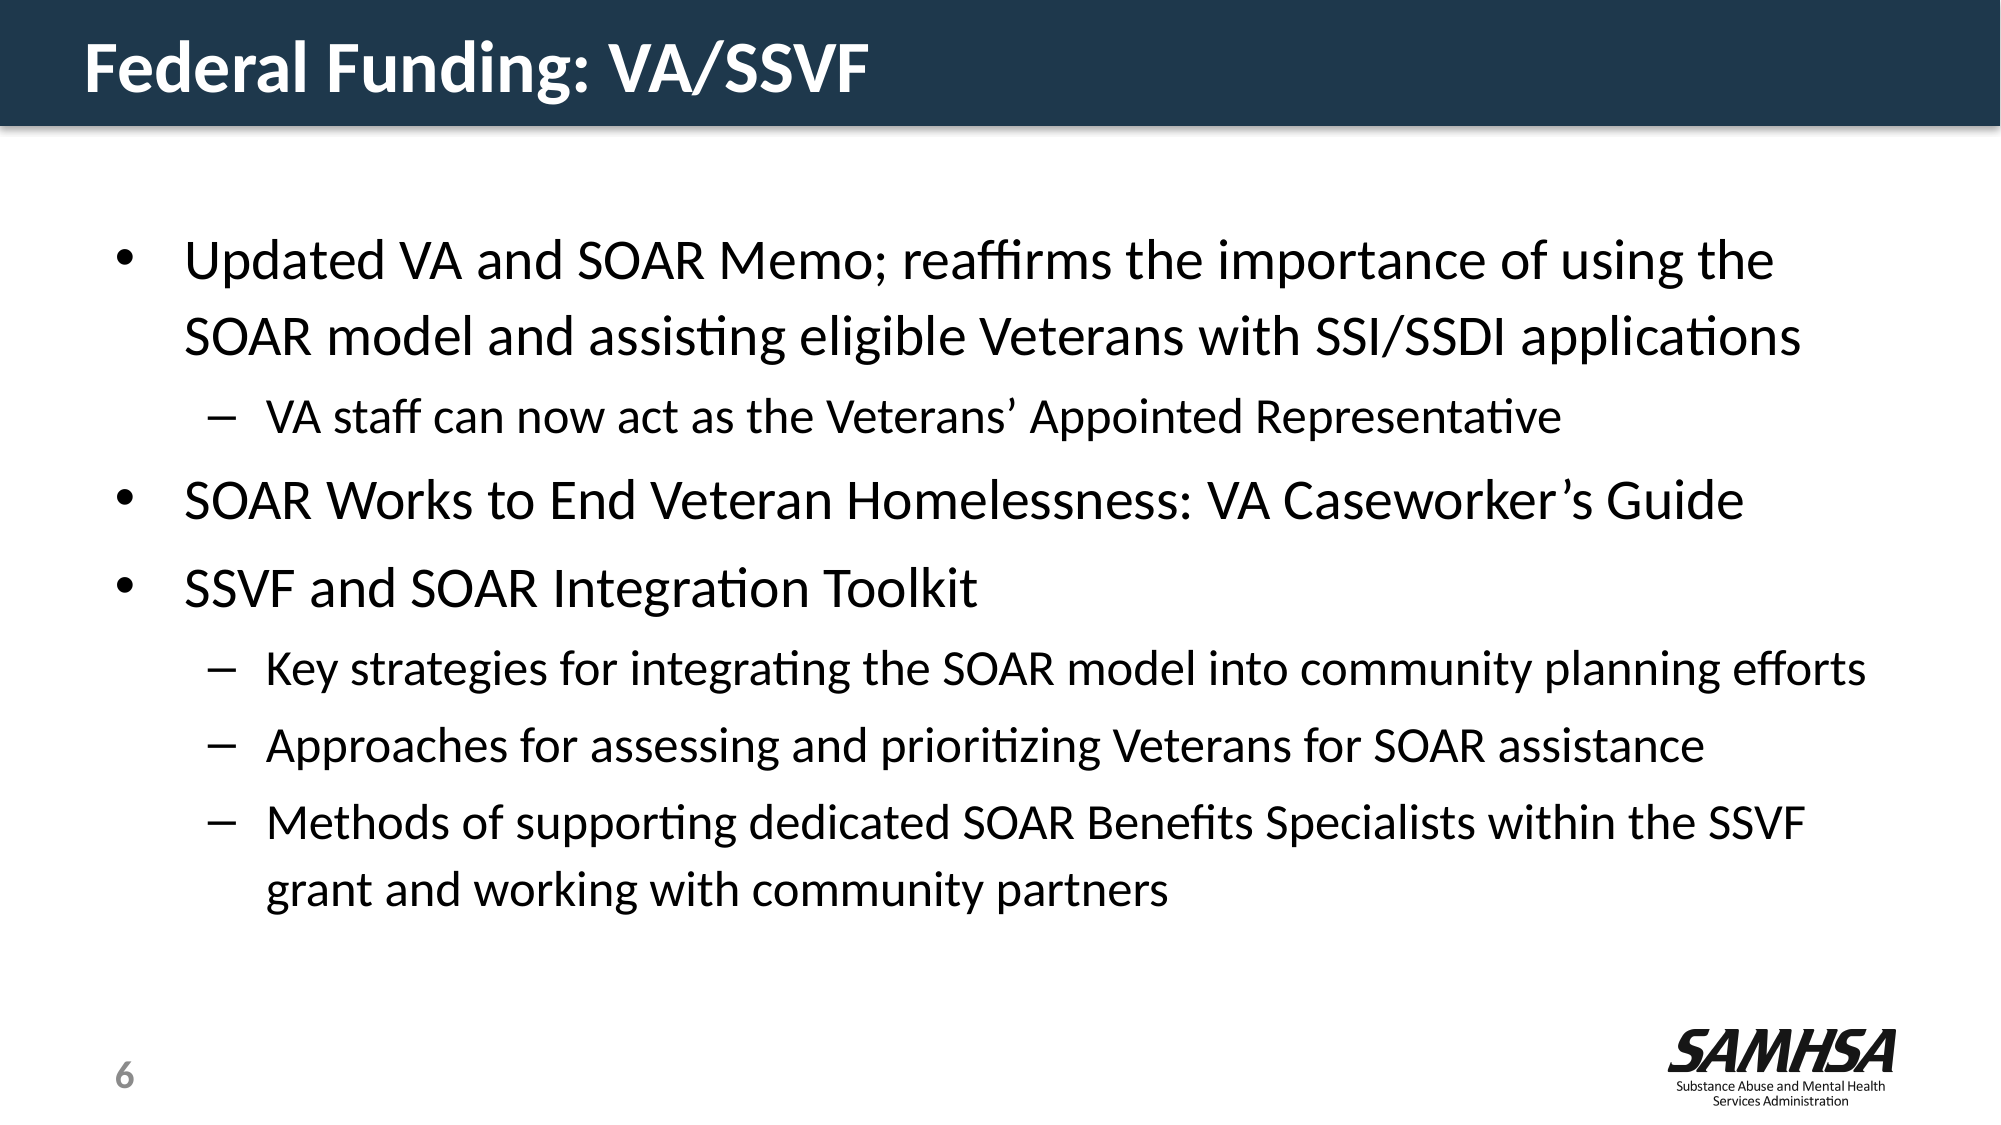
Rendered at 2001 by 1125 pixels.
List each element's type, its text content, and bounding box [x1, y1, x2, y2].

list Updated VA and SOAR Memo; reaffirms the importance of using the SOAR model and assisting eligible Veterans with SSI/SSDI applications VA staff can now act as the Veterans’ Appointed Representative SOAR Works to End Veteran Homelessness: VA Caseworker’s Guide SSVF and SOAR Integration Toolkit Key strategies for integrating the SOAR model into community planning efforts Approaches for assessing and prioritizing Veterans for SOAR assistance Methods of supporting dedicated SOAR Benefits Specialists within the SSVF grant and working with community partners [99, 207, 1900, 1005]
picture [1665, 1029, 1900, 1113]
title Federal Funding: VA/SSVF [69, 10, 1900, 115]
slide_number 6 [99, 1042, 550, 1103]
